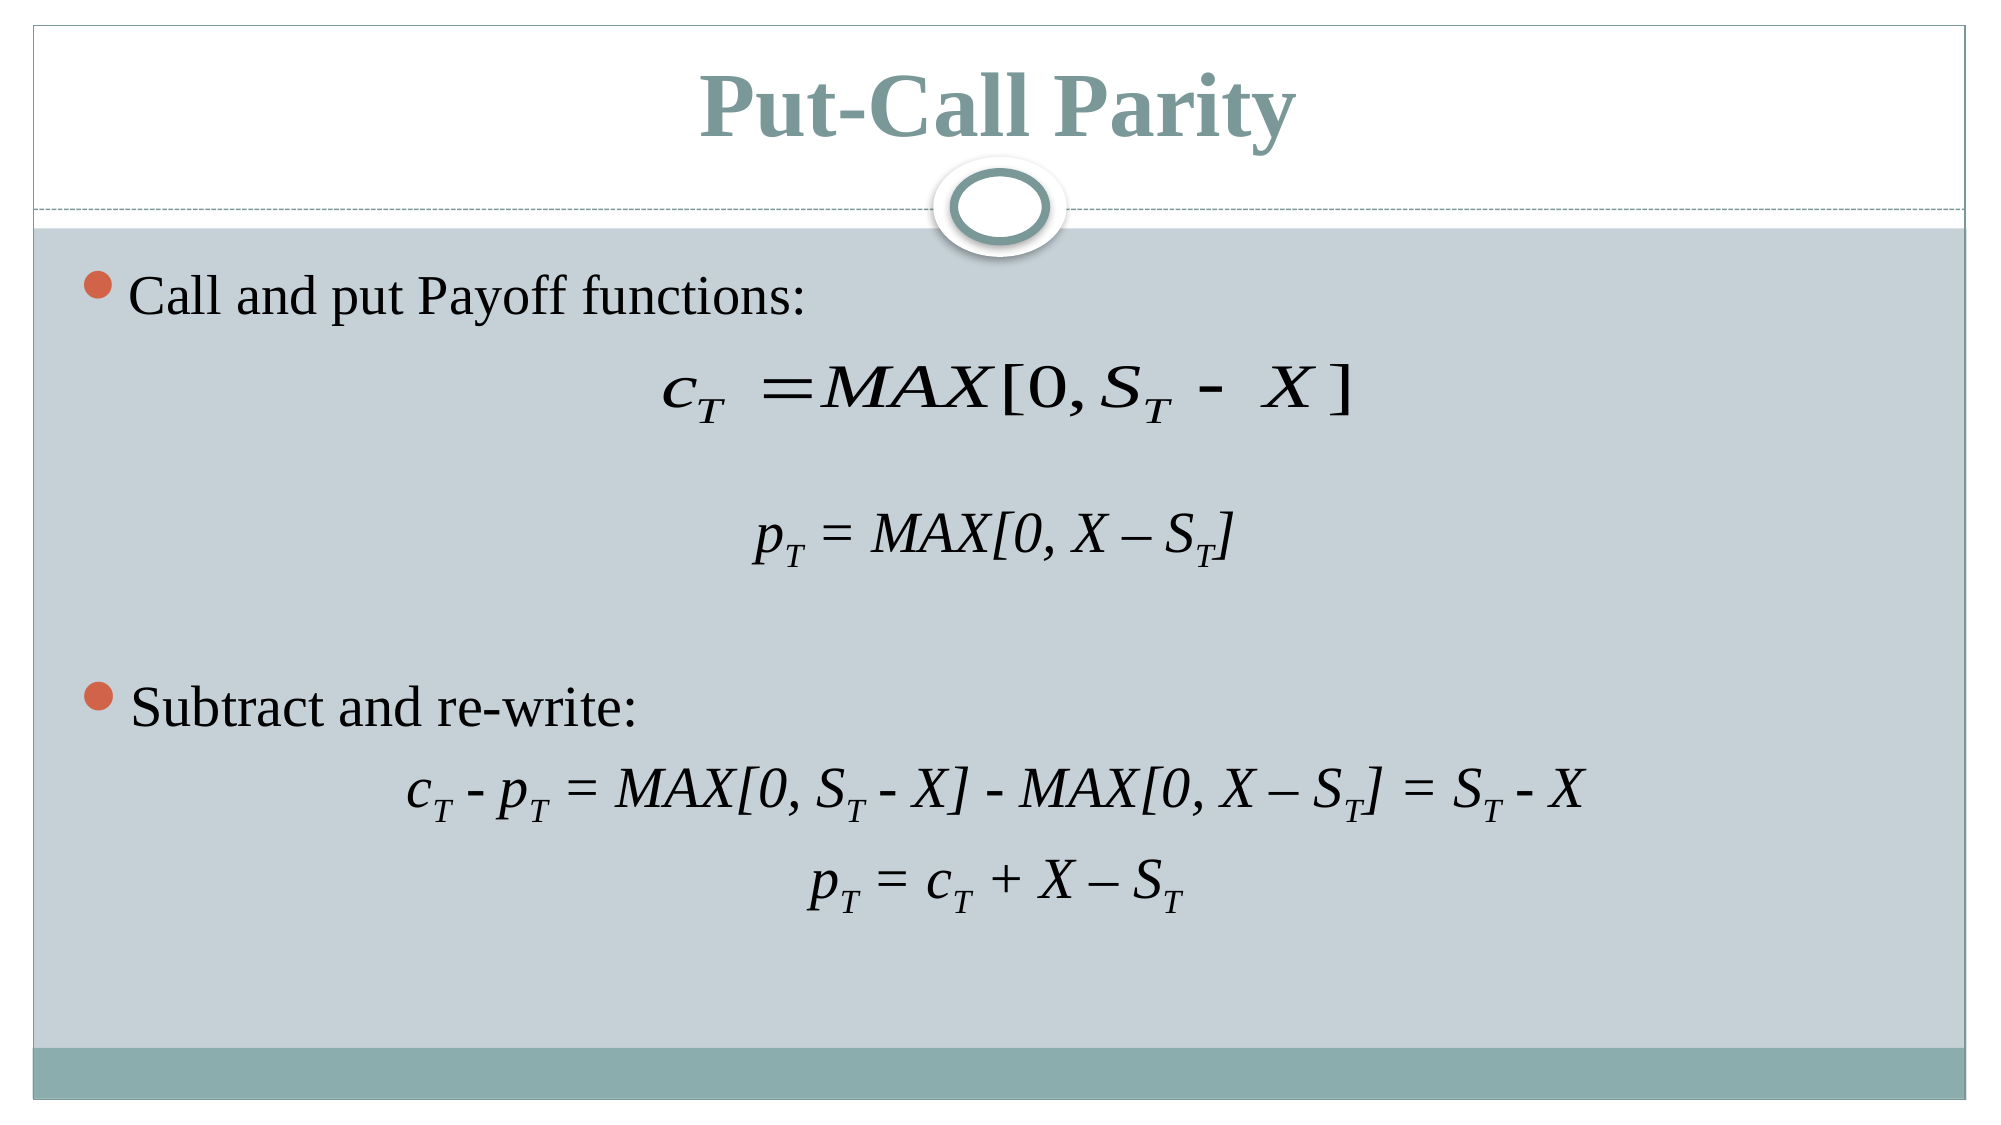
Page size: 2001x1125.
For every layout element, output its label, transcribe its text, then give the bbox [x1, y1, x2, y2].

title Put-Call Parity [66, 37, 1933, 162]
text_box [649, 345, 1367, 434]
list Call and put Payoff functions: pT = MAX[0, X – ST] Subtract and re-write: cT - pT = MAX[0, ST - X] - MAX[0, X – ST] = ST - X pT = cT + X – ST [66, 250, 1926, 1001]
